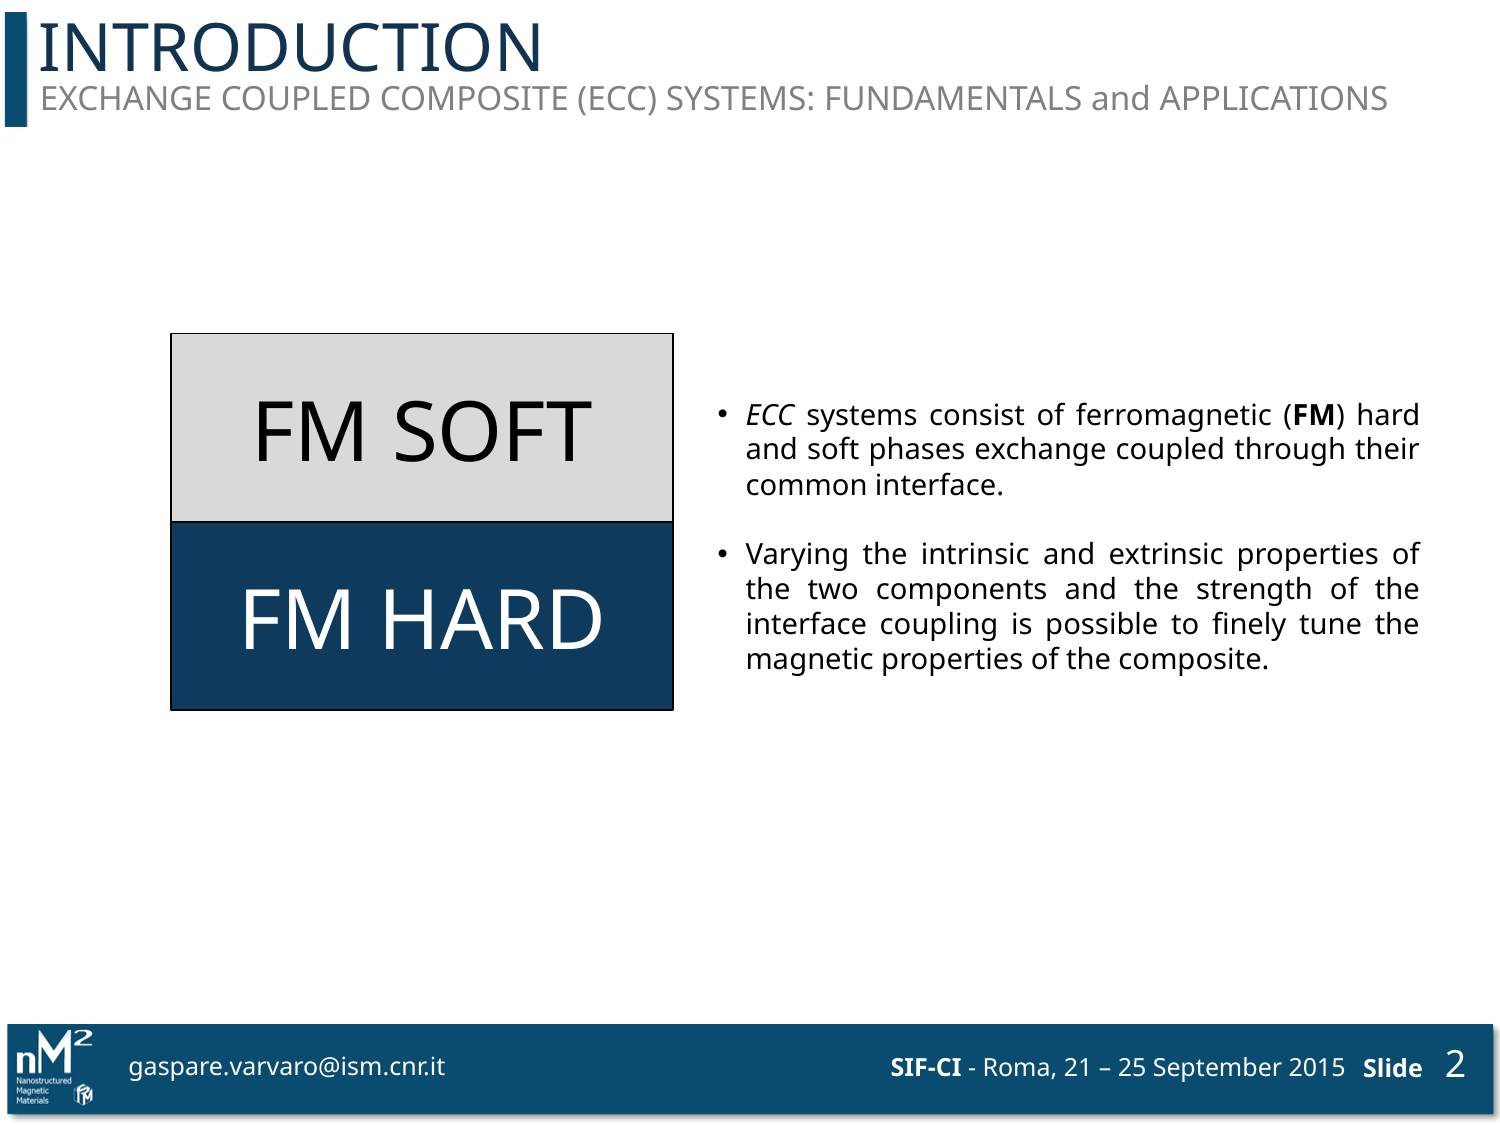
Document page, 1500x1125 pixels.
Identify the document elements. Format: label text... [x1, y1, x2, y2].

picture [4, 12, 30, 127]
picture [4, 1024, 1500, 1125]
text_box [170, 333, 674, 711]
text_box ECC systems consist of ferromagnetic (FM) hard and soft phases exchange coupled through their common interface. Varying the intrinsic and extrinsic properties of the two components and the strength of the interface coupling is possible to finely tune the magnetic properties of the composite. [702, 388, 1436, 683]
title INTRODUCTION [23, 0, 1500, 89]
text_box EXCHANGE COUPLED COMPOSITE (ECC) SYSTEMS: FUNDAMENTALS and APPLICATIONS [25, 69, 1487, 125]
